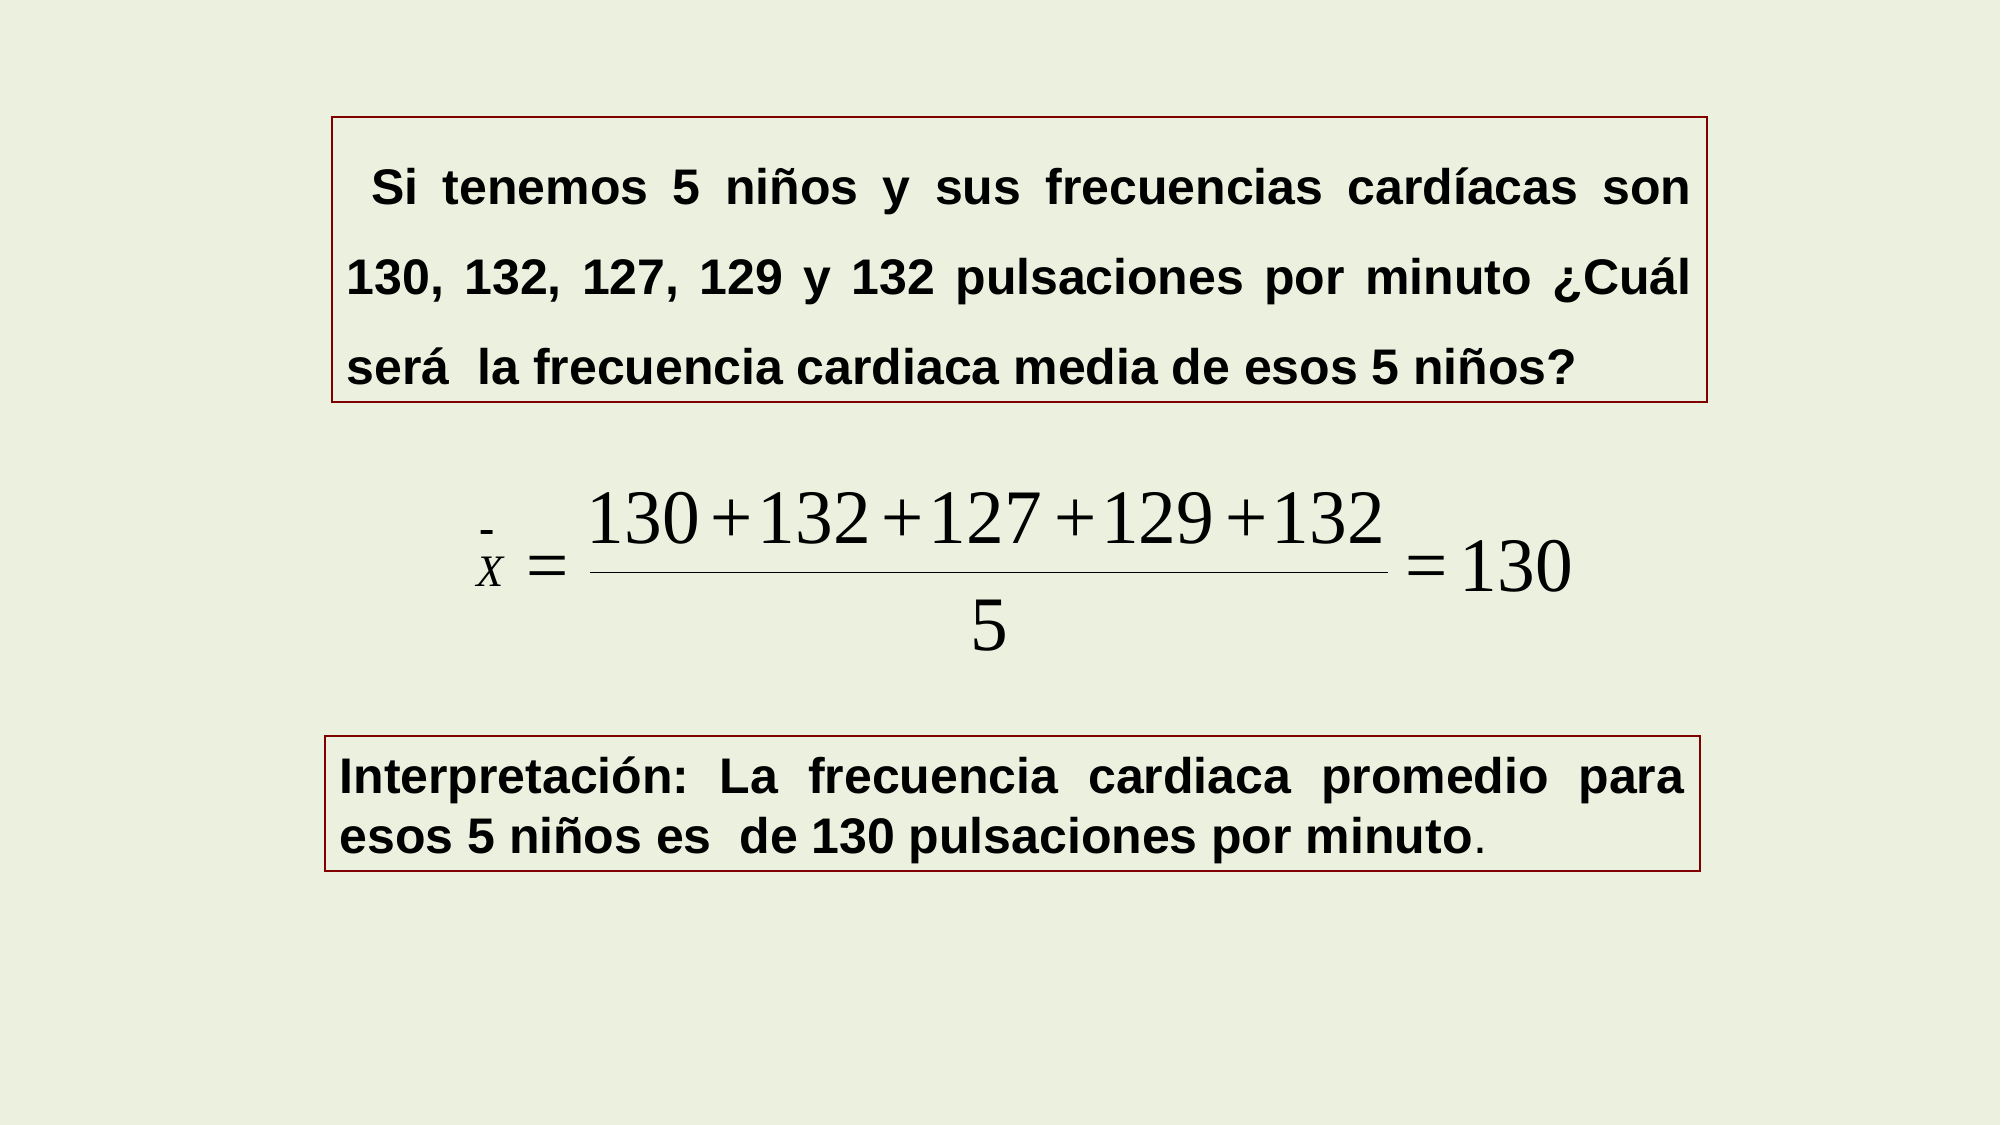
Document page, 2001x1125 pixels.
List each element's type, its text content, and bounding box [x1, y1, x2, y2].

text_box Interpretación: La frecuencia cardiaca promedio para esos 5 niños es de 130 pulsaciones por minuto. [324, 735, 1700, 872]
text_box Si tenemos 5 niños y sus frecuencias cardíacas son 130, 132, 127, 129 y 132 pulsaciones por minuto ¿Cuál será la frecuencia cardiaca media de esos 5 niños? [332, 117, 1707, 403]
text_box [460, 468, 1587, 669]
